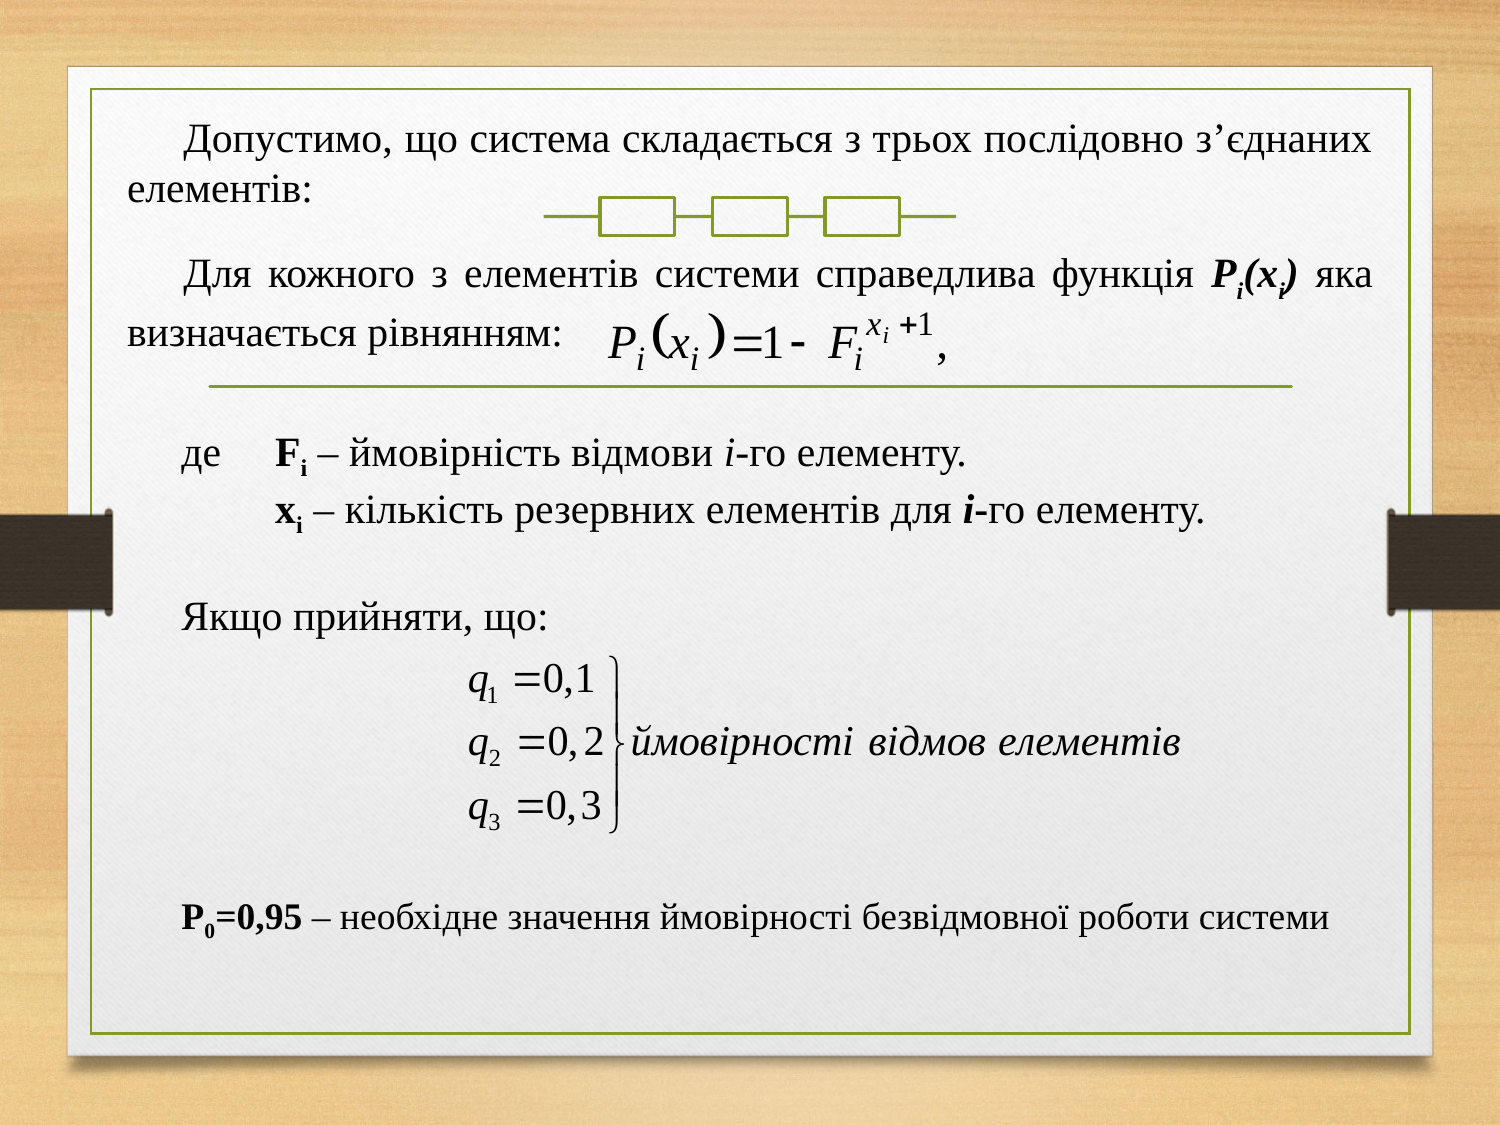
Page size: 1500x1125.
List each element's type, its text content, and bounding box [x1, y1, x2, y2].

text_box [460, 645, 1189, 845]
picture [0, 1, 1500, 1125]
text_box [599, 299, 955, 379]
text_box [17, 133, 112, 208]
text_box де Fі – ймовірність відмови і-го елементу. хі – кількість резервних елементів для і-го елементу. Якщо прийняти, що: [110, 417, 1386, 646]
picture [92, 90, 1408, 133]
text_box Допустимо, що система складається з трьох послідовно з’єднаних елементів: Для кожного з елементів системи справедлива функція Рі(хі) яка визначається рівнянням: [112, 102, 1388, 362]
text_box [1388, 133, 1500, 208]
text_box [543, 197, 957, 236]
text_box Р0=0,95 – необхідне значення ймовірності безвідмовної роботи системи [110, 884, 1351, 951]
